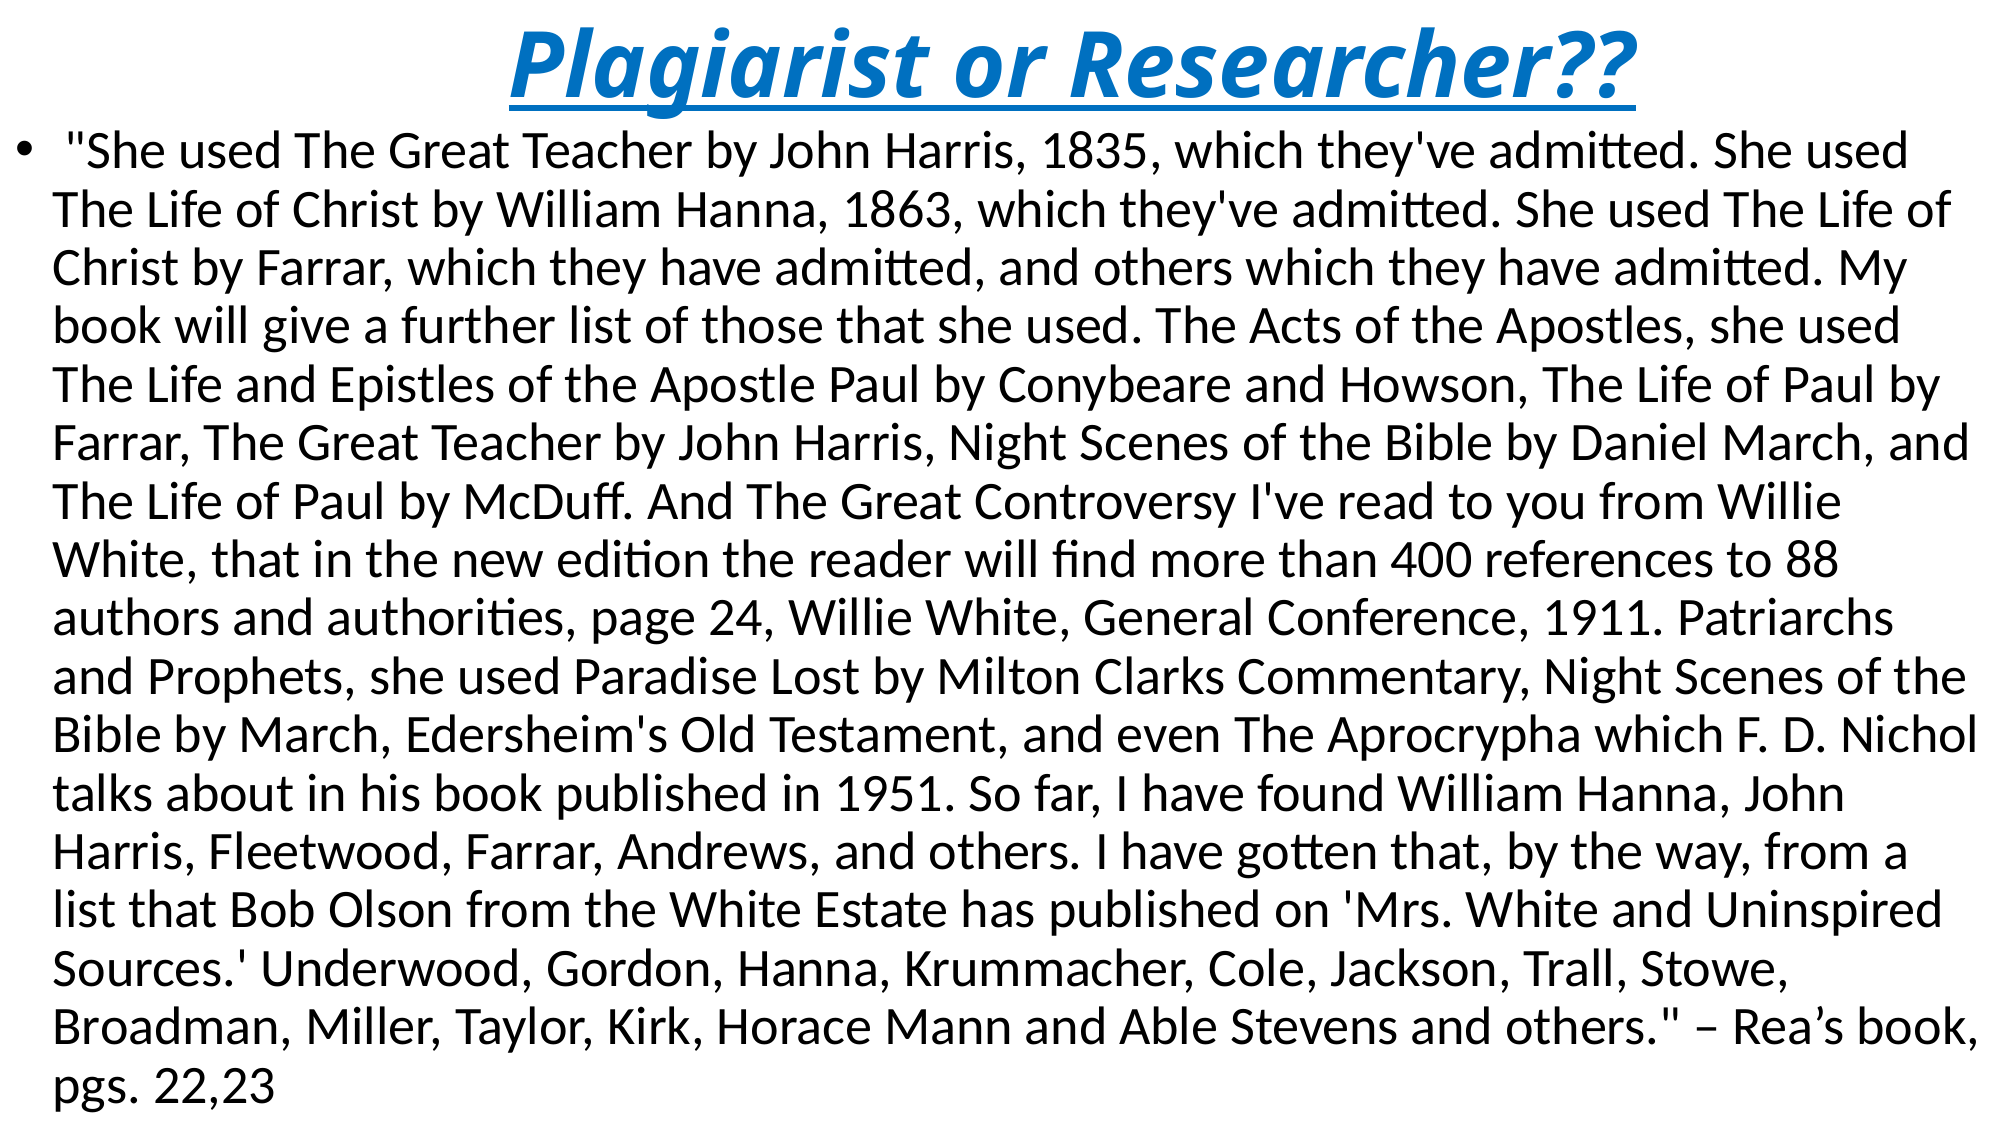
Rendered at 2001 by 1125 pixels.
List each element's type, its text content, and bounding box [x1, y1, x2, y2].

list "She used The Great Teacher by John Harris, 1835, which they've admitted. She used The Life of Christ by William Hanna, 1863, which they've admitted. She used The Life of Christ by Farrar, which they have admitted, and others which they have admitted. My book will give a further list of those that she used. The Acts of the Apostles, she used The Life and Epistles of the Apostle Paul by Conybeare and Howson, The Life of Paul by Farrar, The Great Teacher by John Harris, Night Scenes of the Bible by Daniel March, and The Life of Paul by McDuff. And The Great Controversy I've read to you from Willie White, that in the new edition the reader will find more than 400 references to 88 authors and authorities, page 24, Willie White, General Conference, 1911. Patriarchs and Prophets, she used Paradise Lost by Milton Clarks Commentary, Night Scenes of the Bible by March, Edersheim's Old Testament, and even The Aprocrypha which F. D. Nichol talks about in his book published in 1951. So far, I have found William Hanna, John Harris, Fleetwood, Farrar, Andrews, and others. I have gotten that, by the way, from a list that Bob Olson from the White Estate has published on 'Mrs. White and Uninspired Sources.' Underwood, Gordon, Hanna, Krummacher, Cole, Jackson, Trall, Stowe, Broadman, Miller, Taylor, Kirk, Horace Mann and Able Stevens and others." – Rea’s book, pgs. 22,23 [0, 114, 2000, 1125]
title Plagiarist or Researcher?? [137, 0, 1863, 114]
